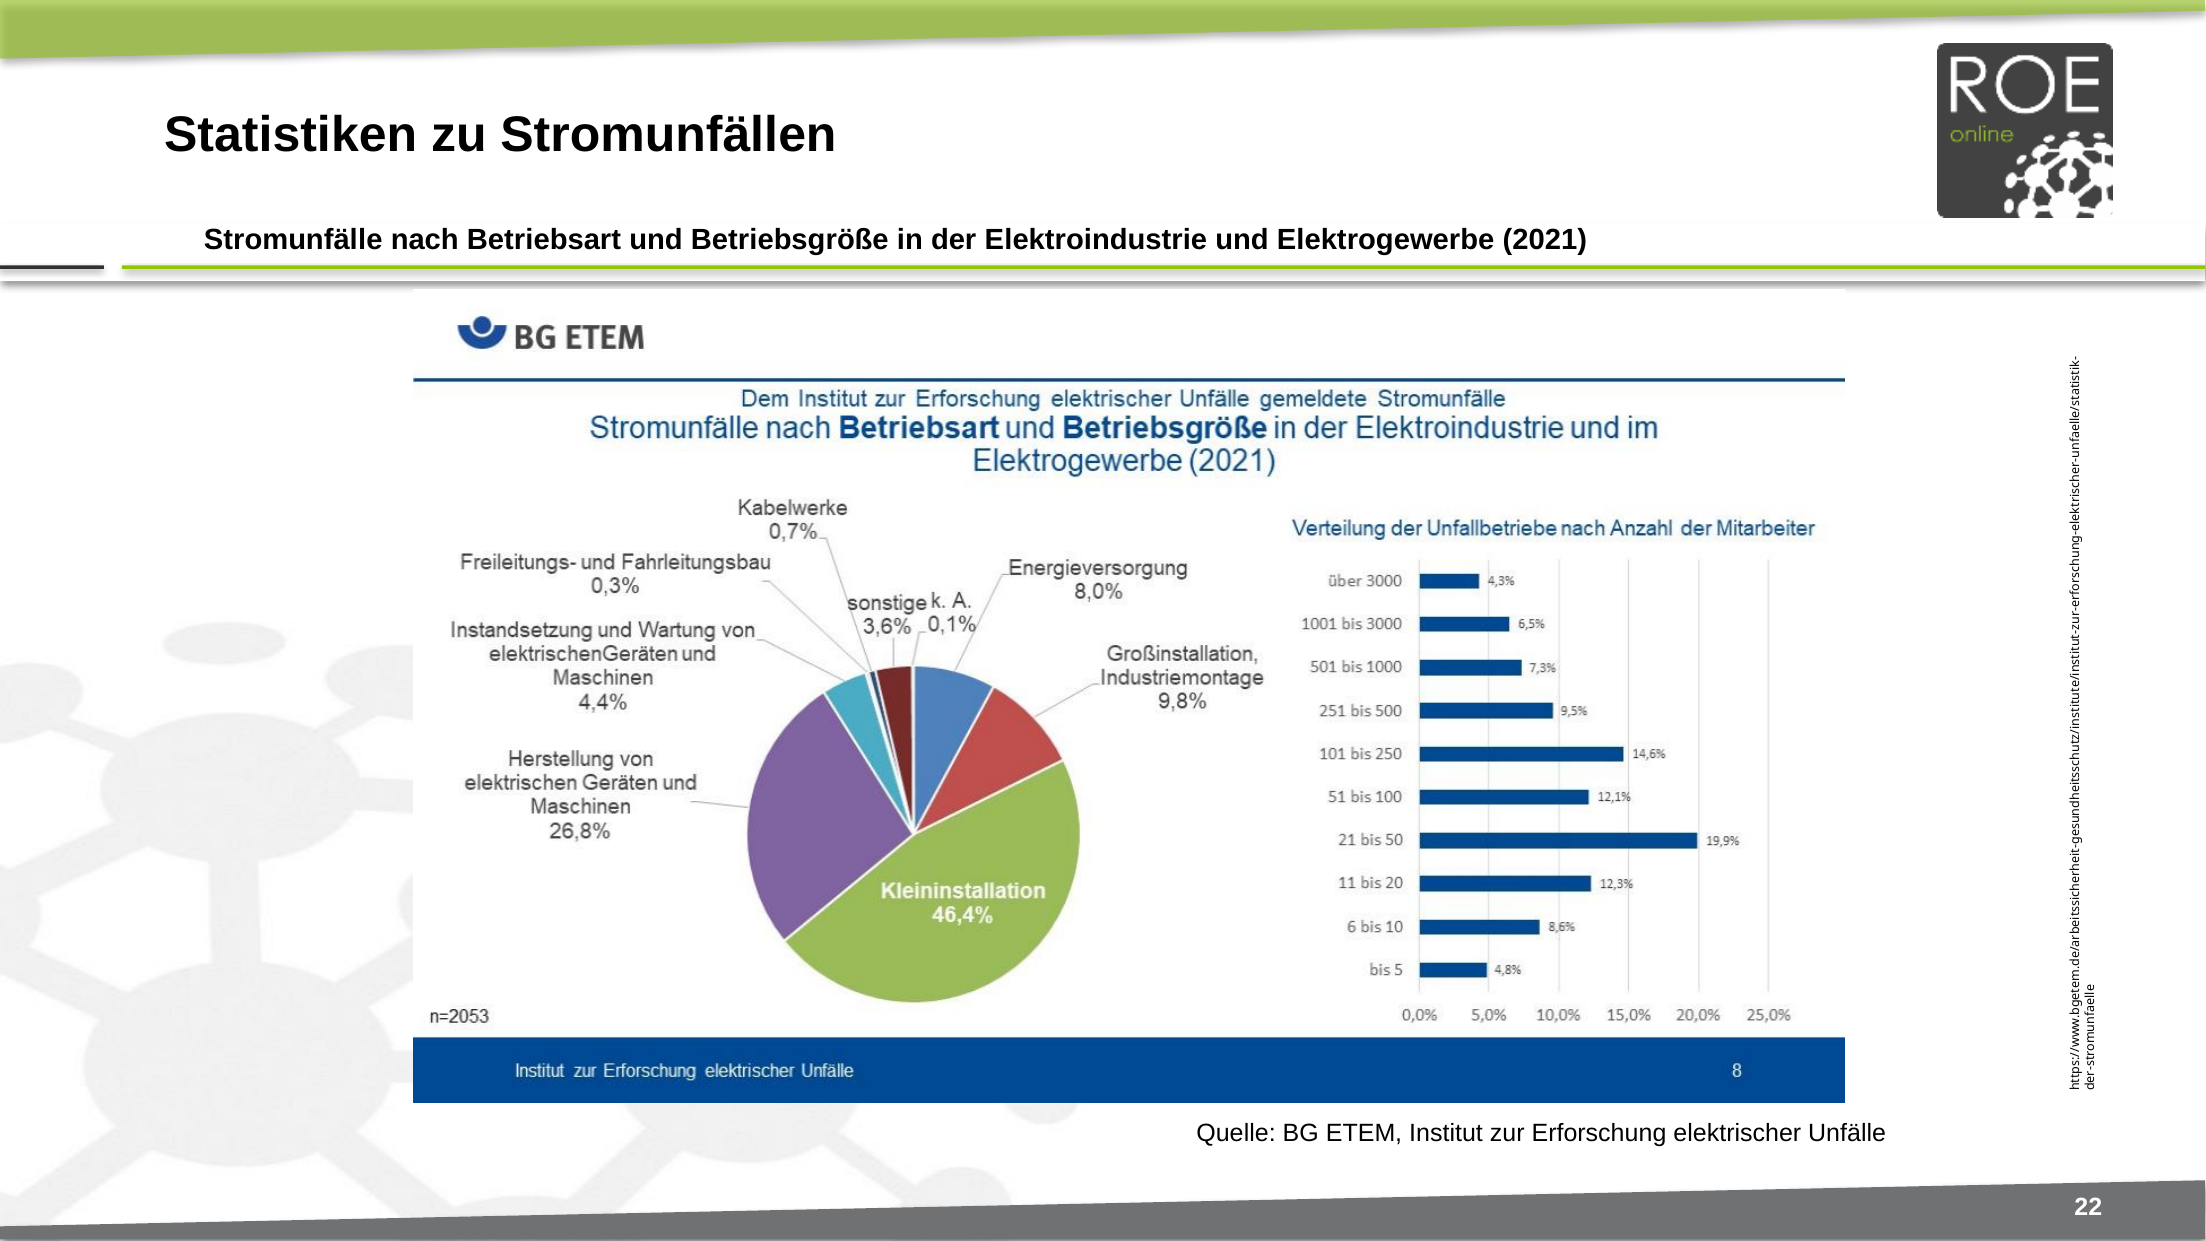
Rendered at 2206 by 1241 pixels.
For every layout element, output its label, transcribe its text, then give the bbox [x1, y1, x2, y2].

title Statistiken zu Stromunfällen [146, 41, 1878, 221]
picture [1937, 43, 2113, 211]
list Stromunfälle nach Betriebsart und Betriebsgröße in der Elektroindustrie und Elektrogewerbe (2021) [186, 211, 2206, 264]
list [413, 288, 1845, 1103]
slide_number 22 [2023, 1183, 2153, 1228]
text_box Quelle: BG ETEM, Institut zur Erforschung elektrischer Unfälle [1181, 1108, 1903, 1154]
text_box https://www.bgetem.de/arbeitssicherheit-gesundheitsschutz/institute/institut-zur-erforschung-elektrischer-unfaelle/statistik-der-stromunfaelle [2059, 335, 2104, 1106]
